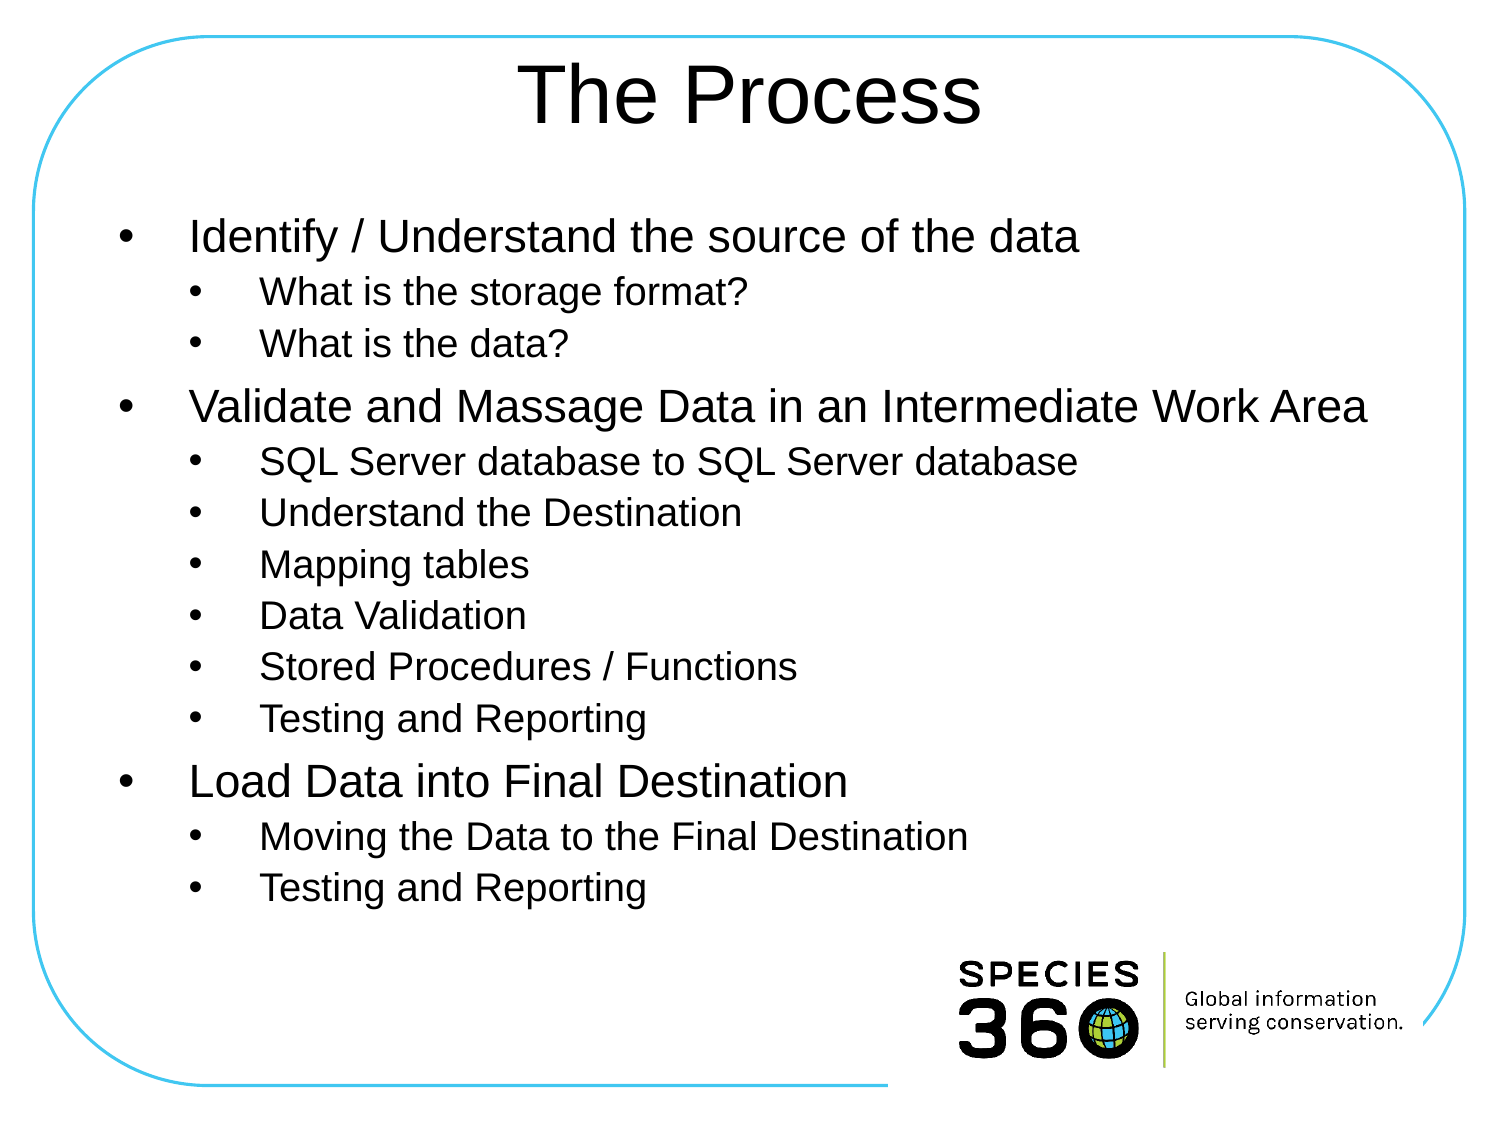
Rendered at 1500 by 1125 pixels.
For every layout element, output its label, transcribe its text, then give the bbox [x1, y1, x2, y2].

picture [954, 944, 1407, 1075]
list Identify / Understand the source of the data What is the storage format? What is the data? Validate and Massage Data in an Intermediate Work Area SQL Server database to SQL Server database Understand the Destination Mapping tables Data Validation Stored Procedures / Functions Testing and Reporting Load Data into Final Destination Moving the Data to the Final Destination Testing and Reporting [103, 205, 1397, 920]
title The Process [103, 0, 1397, 205]
